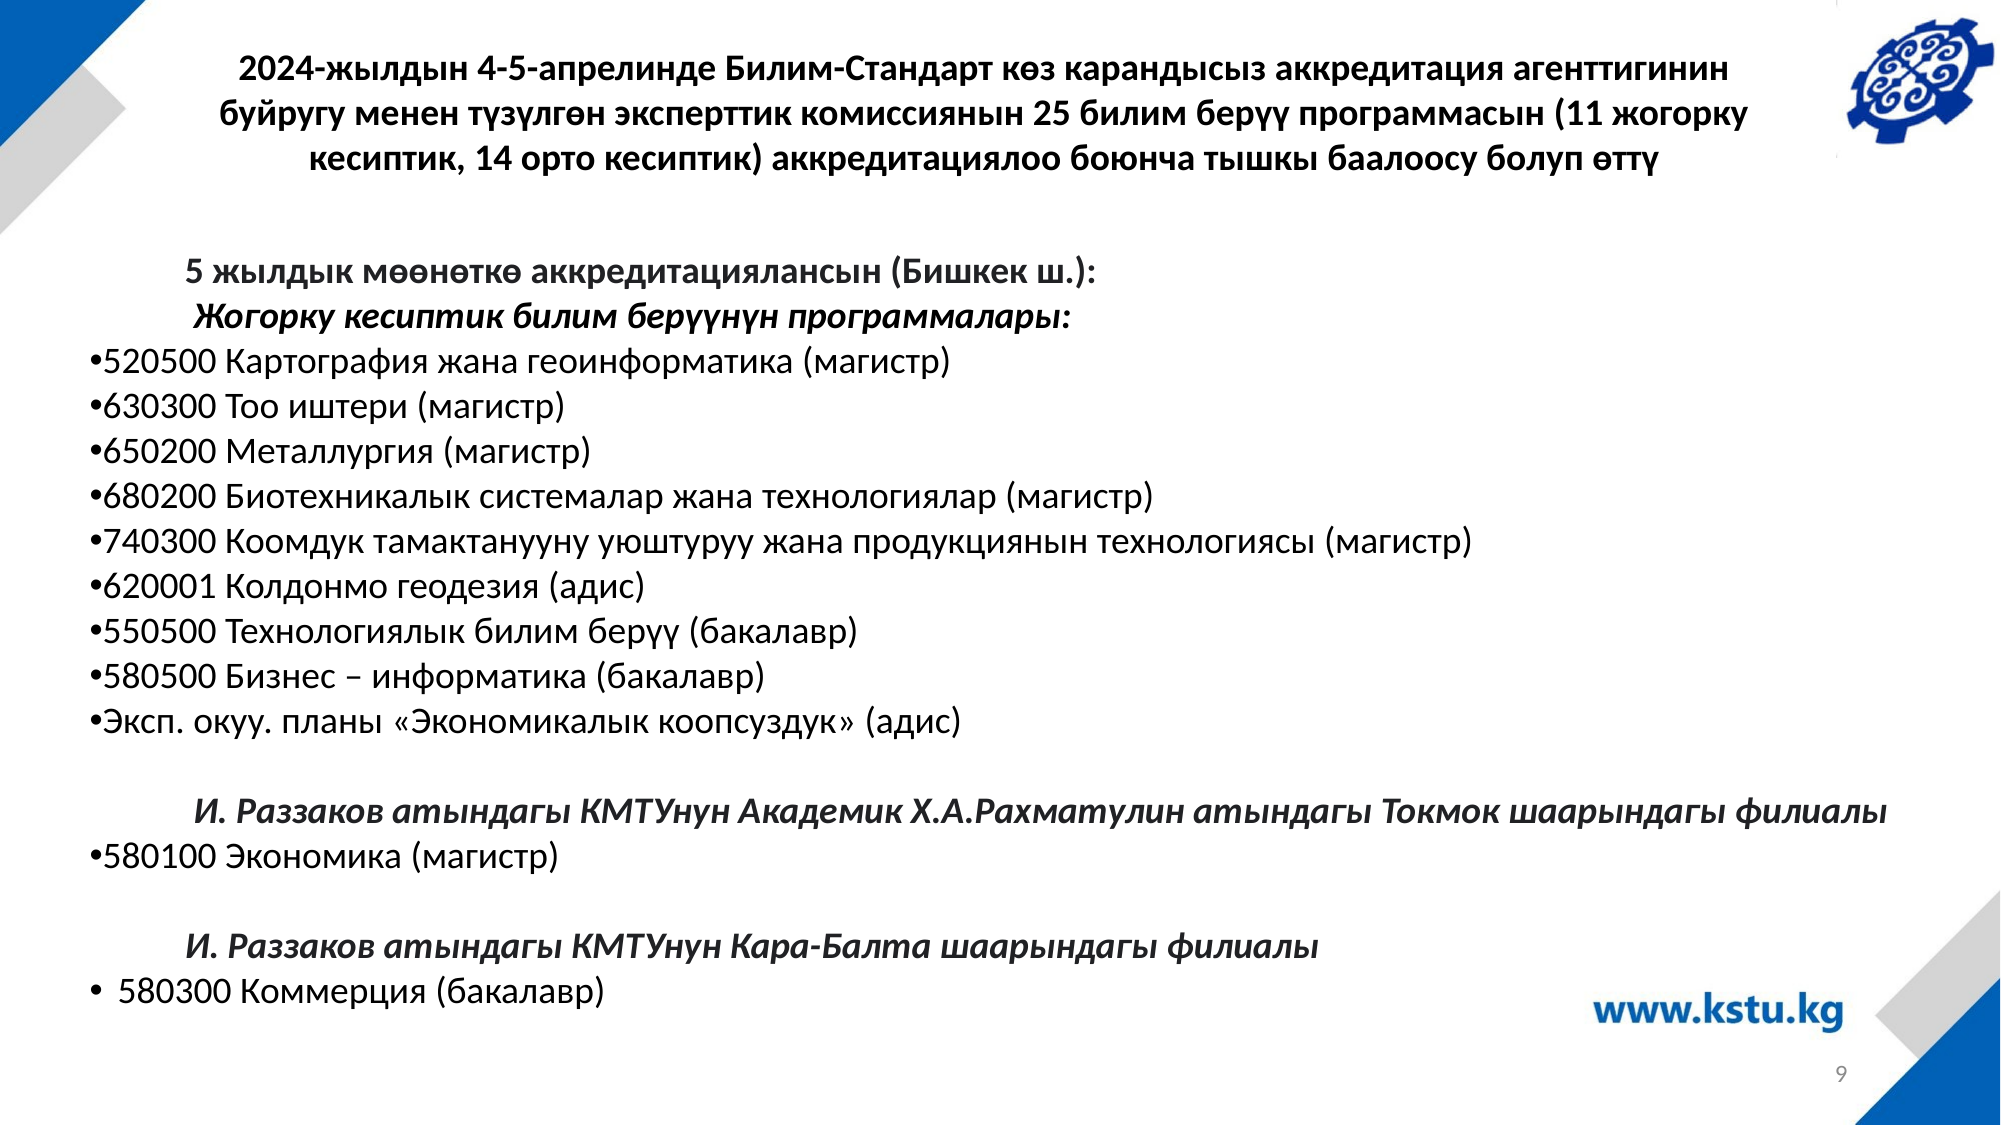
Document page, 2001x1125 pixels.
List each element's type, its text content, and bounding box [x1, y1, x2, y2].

picture [0, 0, 2001, 1125]
text_box 5 жылдык мөөнөткө аккредитациялансын (Бишкек ш.): Жогорку кесиптик билим берүүнүн программалары: 520500 Картография жана геоинформатика (магистр) 630300 Тоо иштери (магистр) 650200 Металлургия (магистр) 680200 Биотехникалык системалар жана технологиялар (магистр) 740300 Коомдук тамактанууну уюштуруу жана продукциянын технологиясы (магистр) 620001 Колдонмо геодезия (адис) 550500 Технологиялык билим берүү (бакалавр) 580500 Бизнес – информатика (бакалавр) Эксп. окуу. планы «Экономикалык коопсуздук» (адис) И. Раззаков атындагы КМТУнун Академик Х.А.Рахматулин атындагы Токмок шаарындагы филиалы 580100 Экономика (магистр) И. Раззаков атындагы КМТУнун Кара-Балта шаарындагы филиалы 580300 Коммерция (бакалавр) [74, 239, 2000, 1019]
text_box 2024-жылдын 4-5-апрелинде Билим-Стандарт көз карандысыз аккредитация агенттигинин буйругу менен түзүлгөн эксперттик комиссиянын 25 билим берүү программасын (11 жогорку кесиптик, 14 орто кесиптик) аккредитациялоо боюнча тышкы баалоосу болуп өттү [168, 36, 1800, 186]
slide_number 9 [1412, 1042, 1863, 1103]
